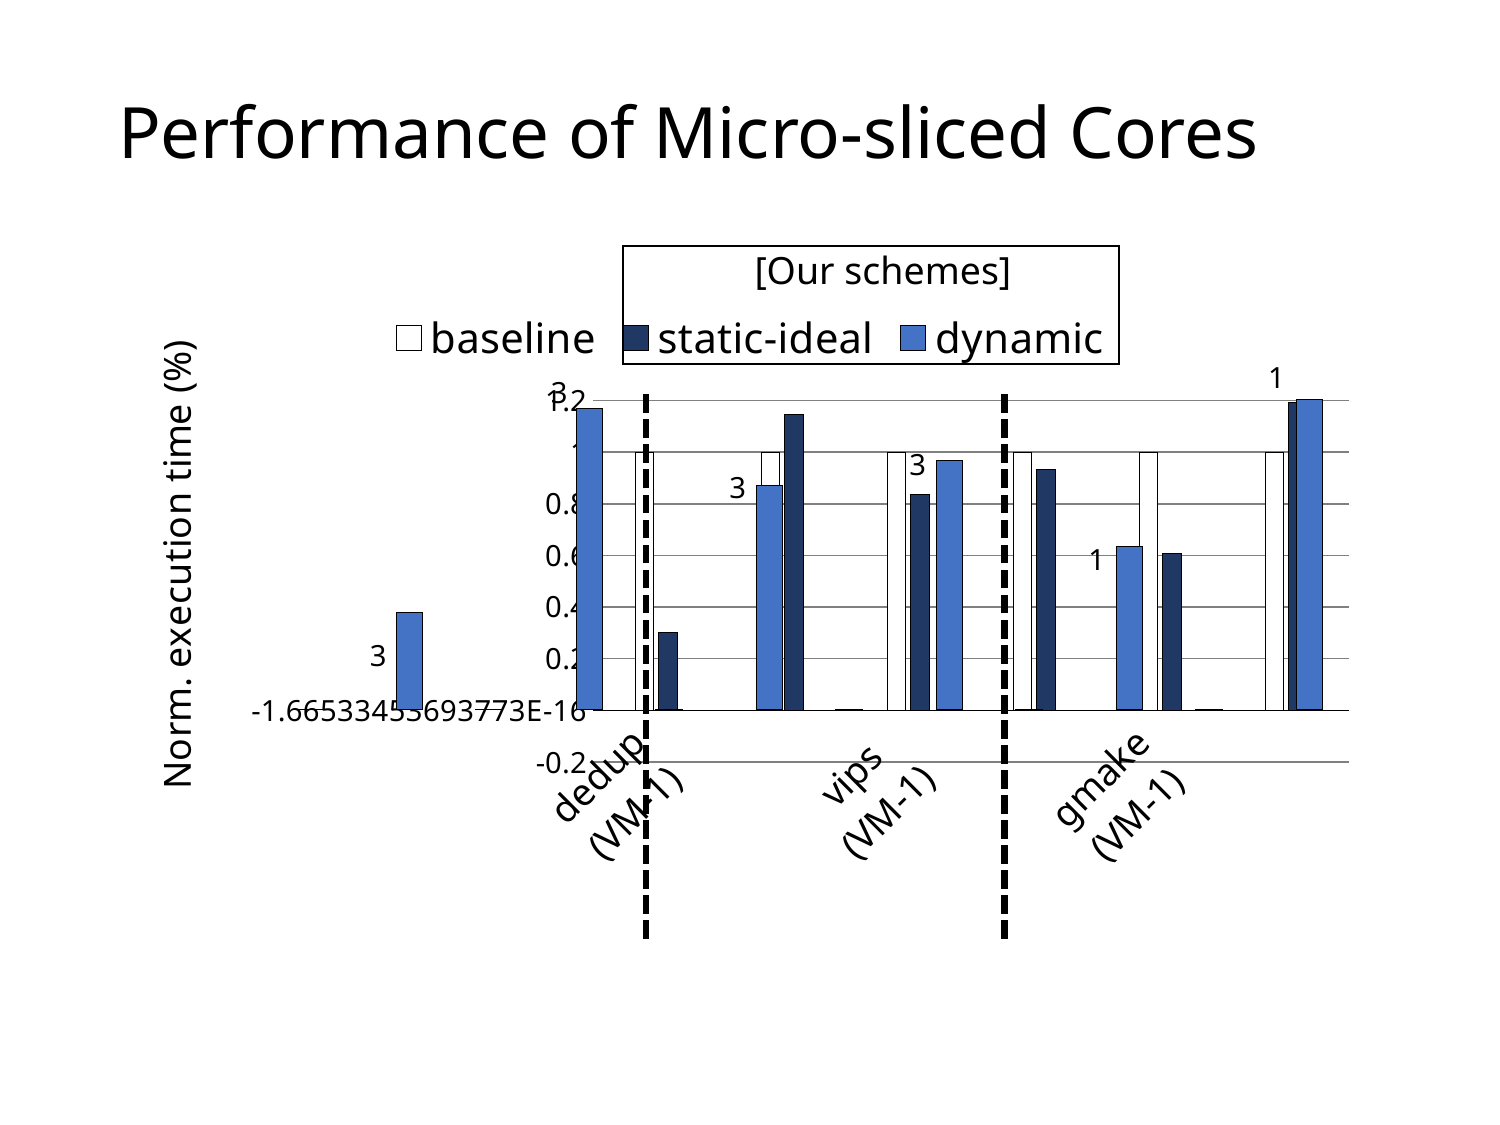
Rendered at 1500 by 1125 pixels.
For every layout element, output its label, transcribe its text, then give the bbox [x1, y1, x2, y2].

text_box [622, 245, 739, 289]
chart [125, 289, 1375, 893]
text_box [1027, 245, 1120, 289]
text_box [Our schemes] [739, 239, 1027, 289]
title Performance of Micro-sliced Cores [103, 26, 1397, 245]
